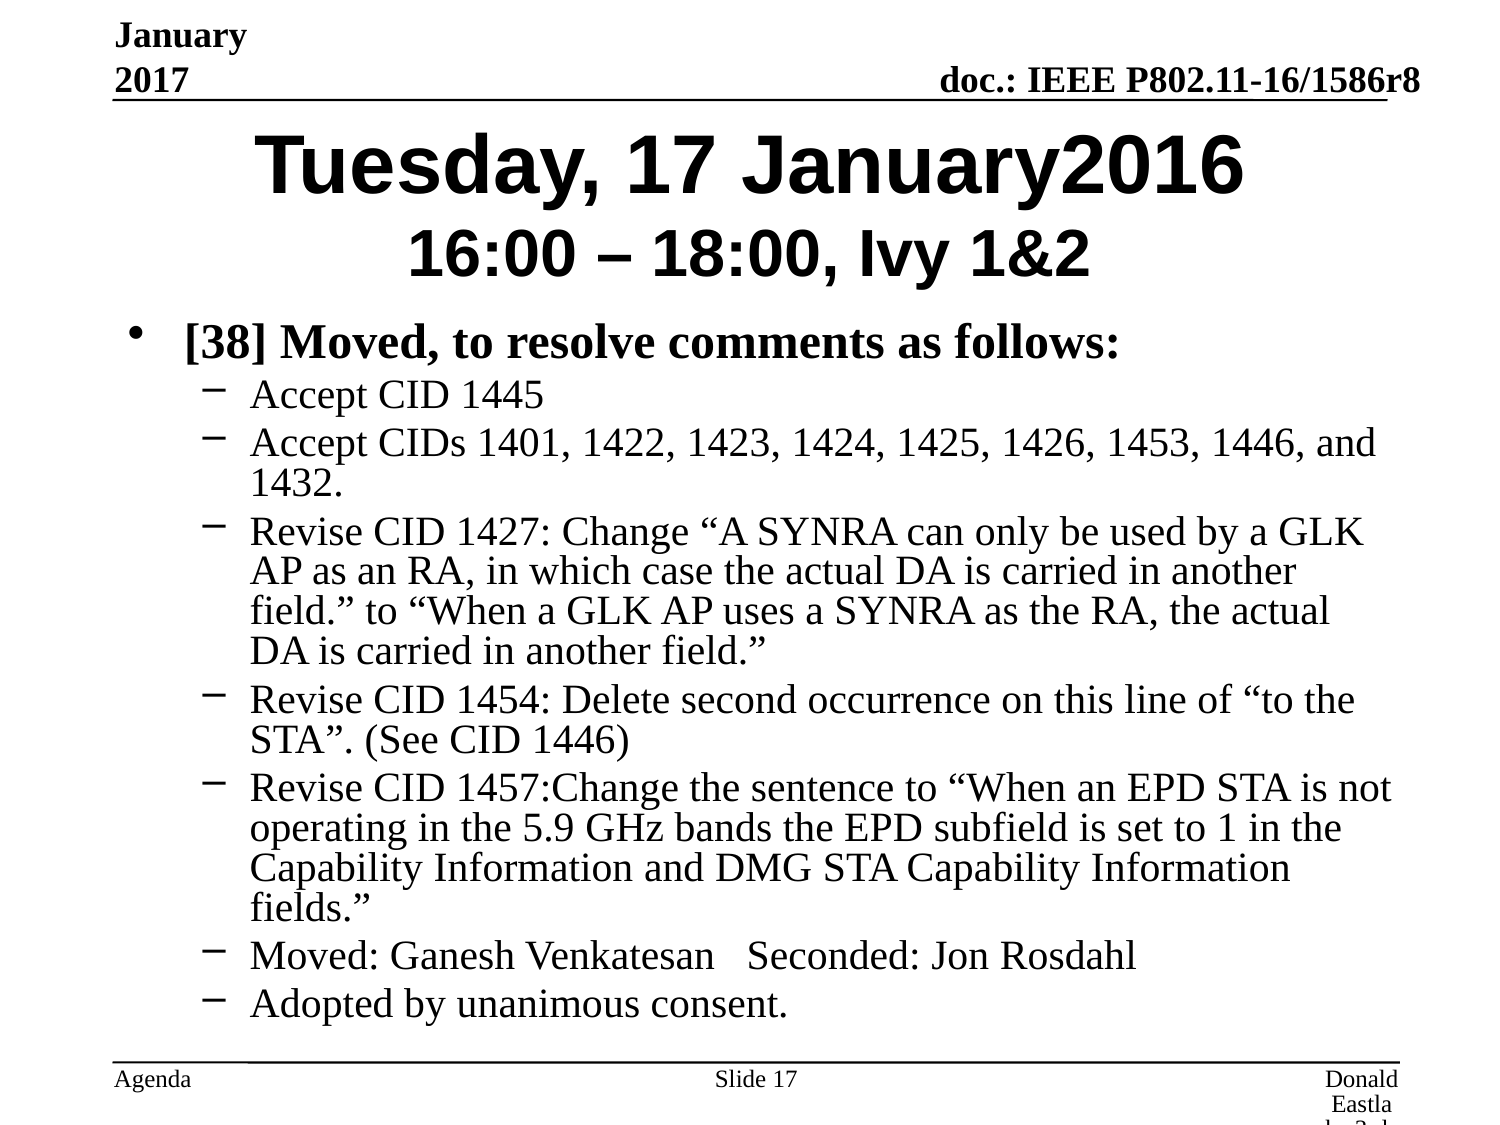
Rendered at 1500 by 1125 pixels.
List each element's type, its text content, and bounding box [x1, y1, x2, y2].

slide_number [114, 54, 290, 100]
list [38] Moved, to resolve comments as follows: Accept CID 1445 Accept CIDs 1401, 1422, 1423, 1424, 1425, 1426, 1453, 1446, and 1432. Revise CID 1427: Change “A SYNRA can only be used by a GLK AP as an RA, in which case the actual DA is carried in another field.” to “When a GLK AP uses a SYNRA as the RA, the actual DA is carried in another field.” Revise CID 1454: Delete second occurrence on this line of “to the STA”. (See CID 1446) Revise CID 1457:Change the sentence to “When an EPD STA is not operating in the 5.9 GHz bands the EPD subfield is set to 1 in the Capability Information and DMG STA Capability Information fields.” Moved: Ganesh Venkatesan Seconded: Jon Rosdahl Adopted by unanimous consent. [112, 312, 1413, 1063]
slide_number Slide 17 [712, 1063, 800, 1093]
footer Donald Eastlake 3rd, Huawei Technologies [1325, 1063, 1402, 1093]
title Tuesday, 17 January2016 16:00 – 18:00, Ivy 1&2 [112, 112, 1388, 288]
